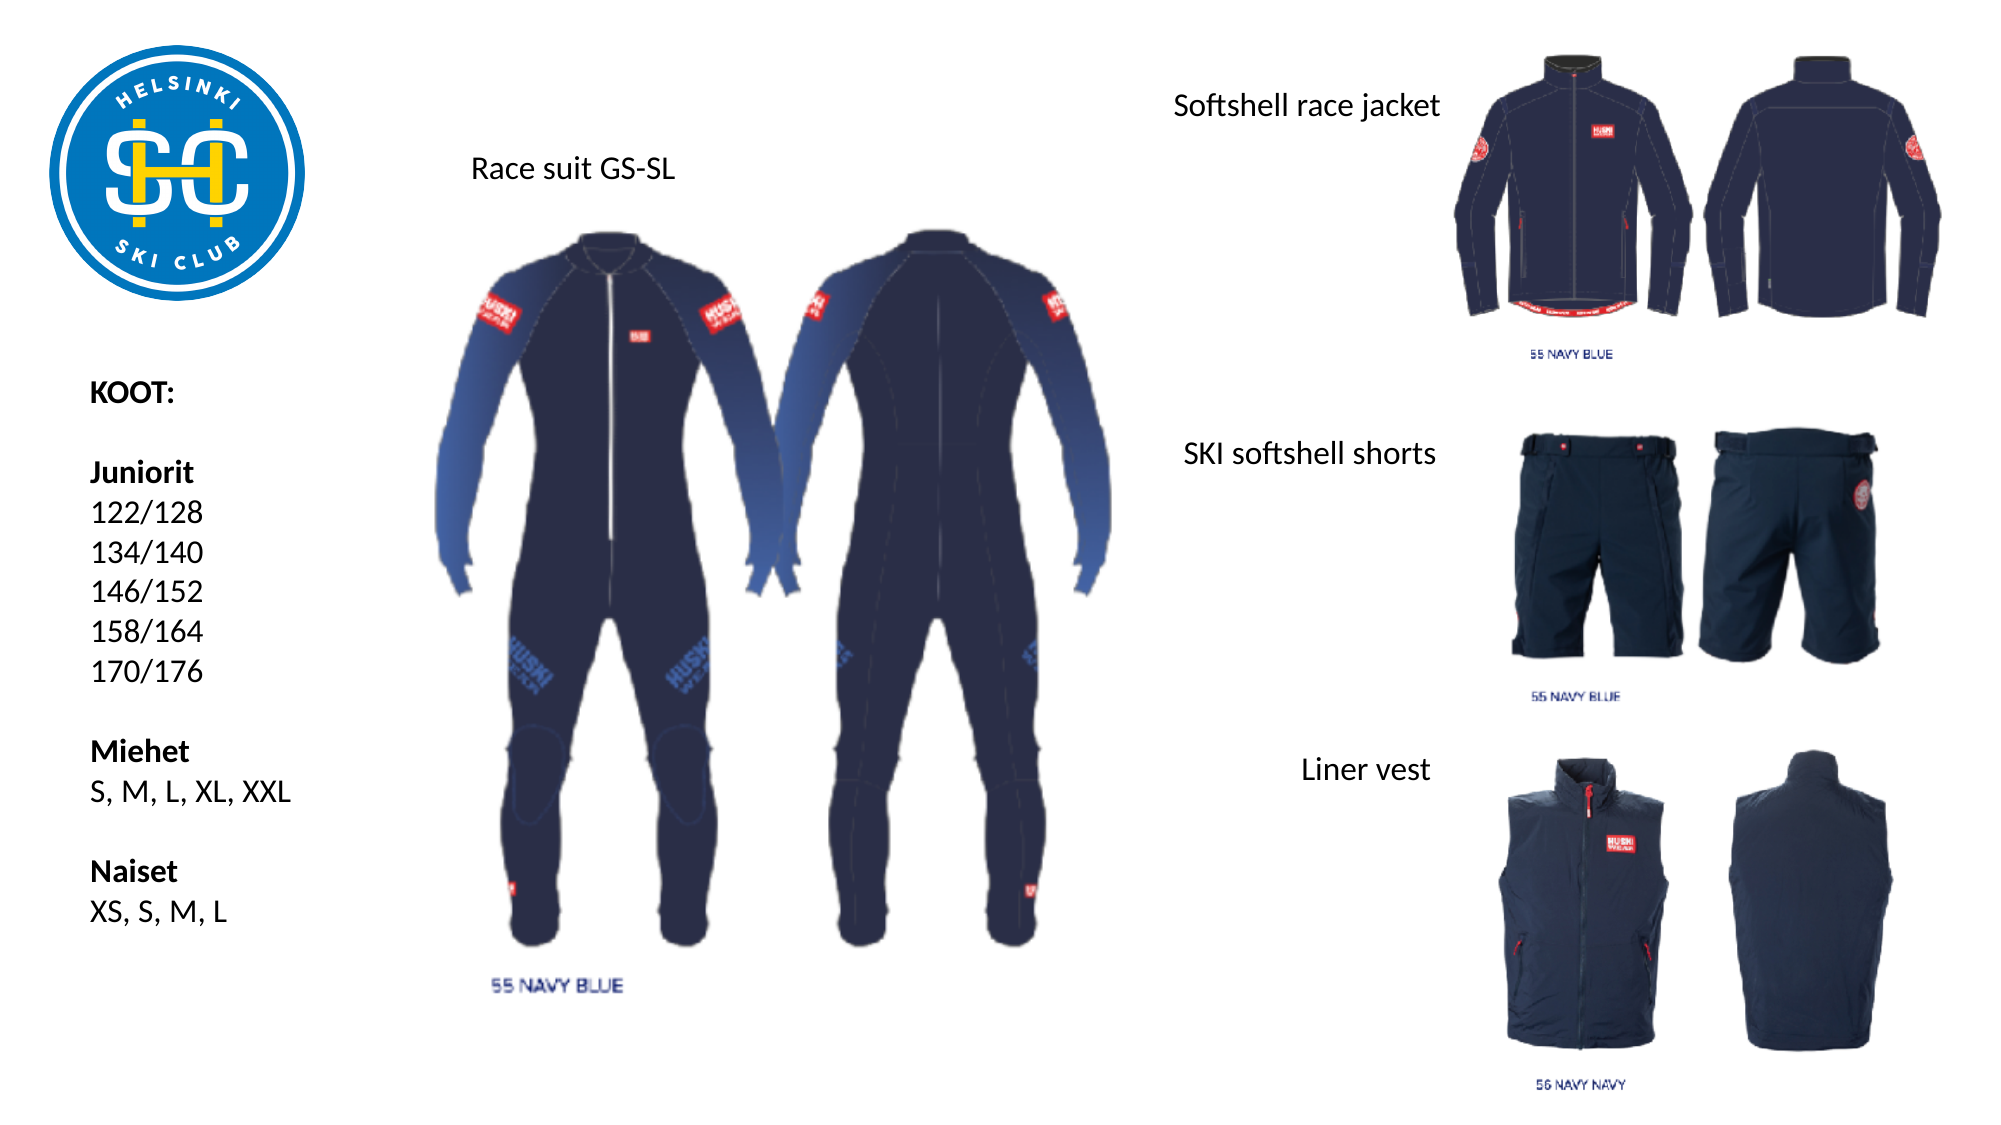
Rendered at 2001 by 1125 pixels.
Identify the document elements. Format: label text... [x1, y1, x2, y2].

picture [409, 194, 1169, 1021]
text_box Race suit GS-SL [456, 138, 1072, 194]
picture [49, 45, 305, 301]
text_box Liner vest [1286, 739, 1482, 795]
picture [1482, 739, 1908, 1100]
text_box Softshell race jacket [1158, 76, 1438, 131]
text_box SKI softshell shorts [1169, 423, 1488, 479]
picture [1488, 409, 1925, 726]
picture [1438, 25, 1963, 374]
text_box KOOT: Juniorit 122/128 134/140 146/152 158/164 170/176 Miehet S, M, L, XL, XXL Naiset XS, S, M, L [75, 362, 376, 937]
